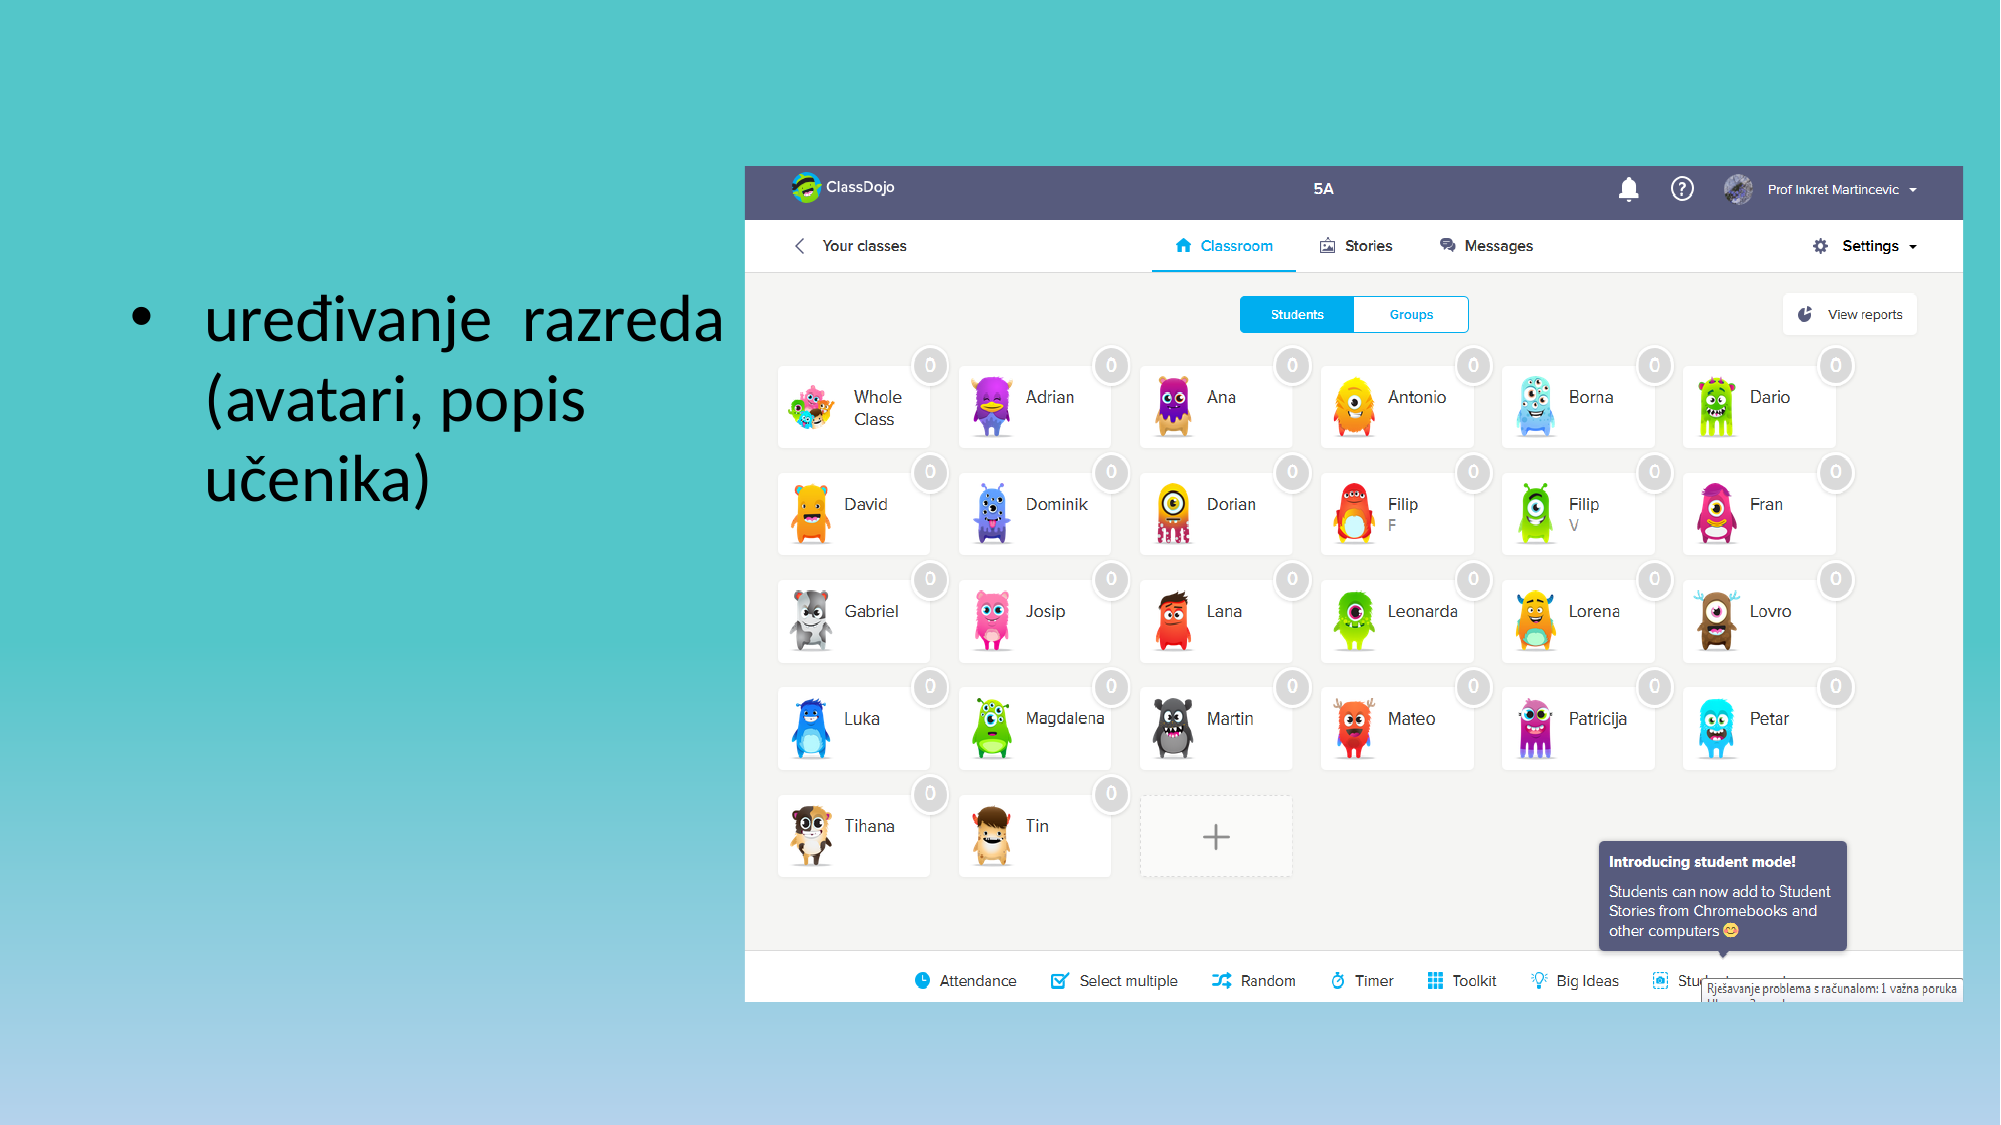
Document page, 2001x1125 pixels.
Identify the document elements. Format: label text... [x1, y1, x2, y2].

text_box uređivanje razreda (avatari, popis učenika) [114, 267, 744, 523]
picture [744, 166, 1964, 1002]
